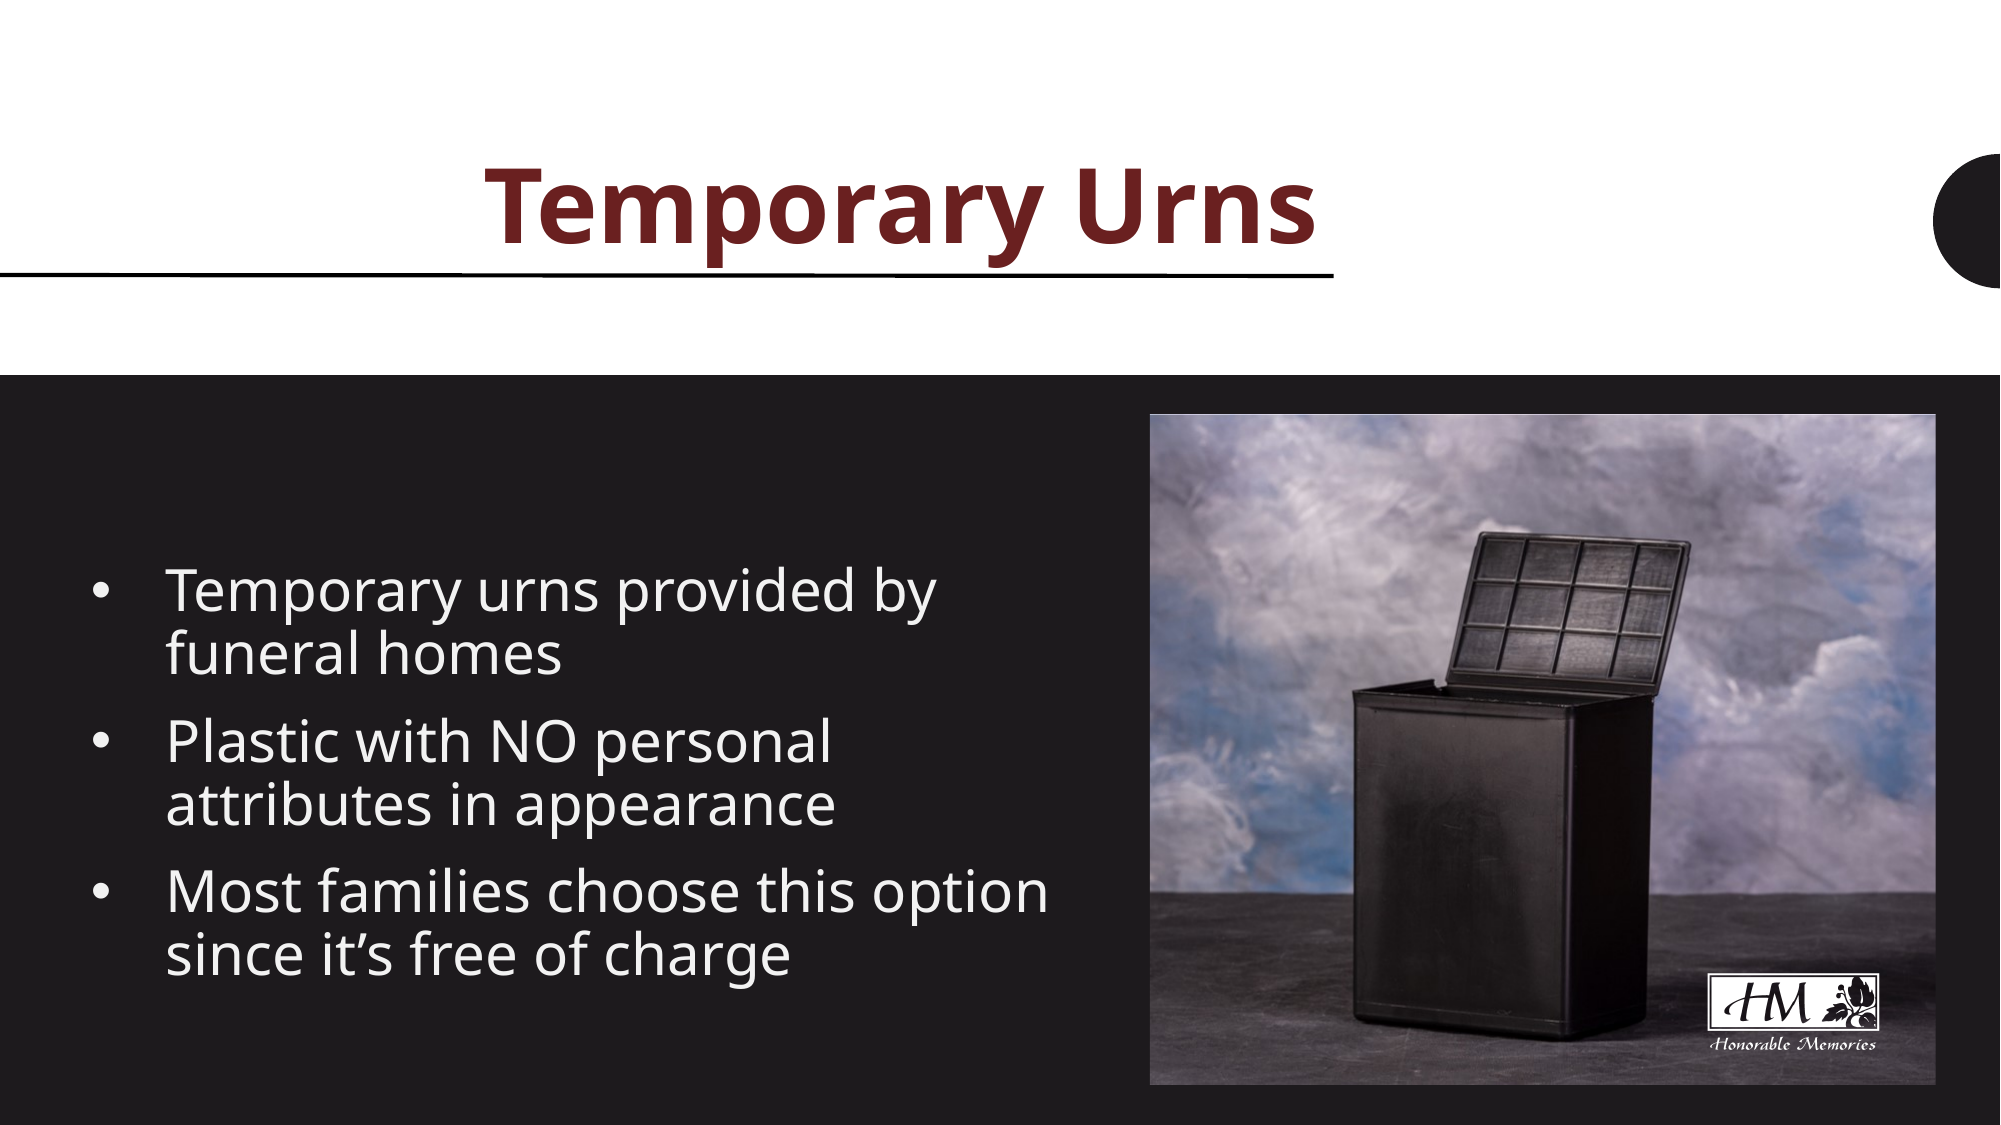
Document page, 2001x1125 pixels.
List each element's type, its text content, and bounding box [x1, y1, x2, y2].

text_box [0, 376, 2000, 1125]
picture [1149, 414, 1936, 1085]
text_box [0, 0, 2000, 376]
text_box [1933, 153, 2000, 289]
text_box Temporary urns provided by funeral homes Plastic with NO personal attributes in appearance Most families choose this option since it’s free of charge [75, 529, 1121, 1020]
title Temporary Urns [75, 71, 1334, 273]
